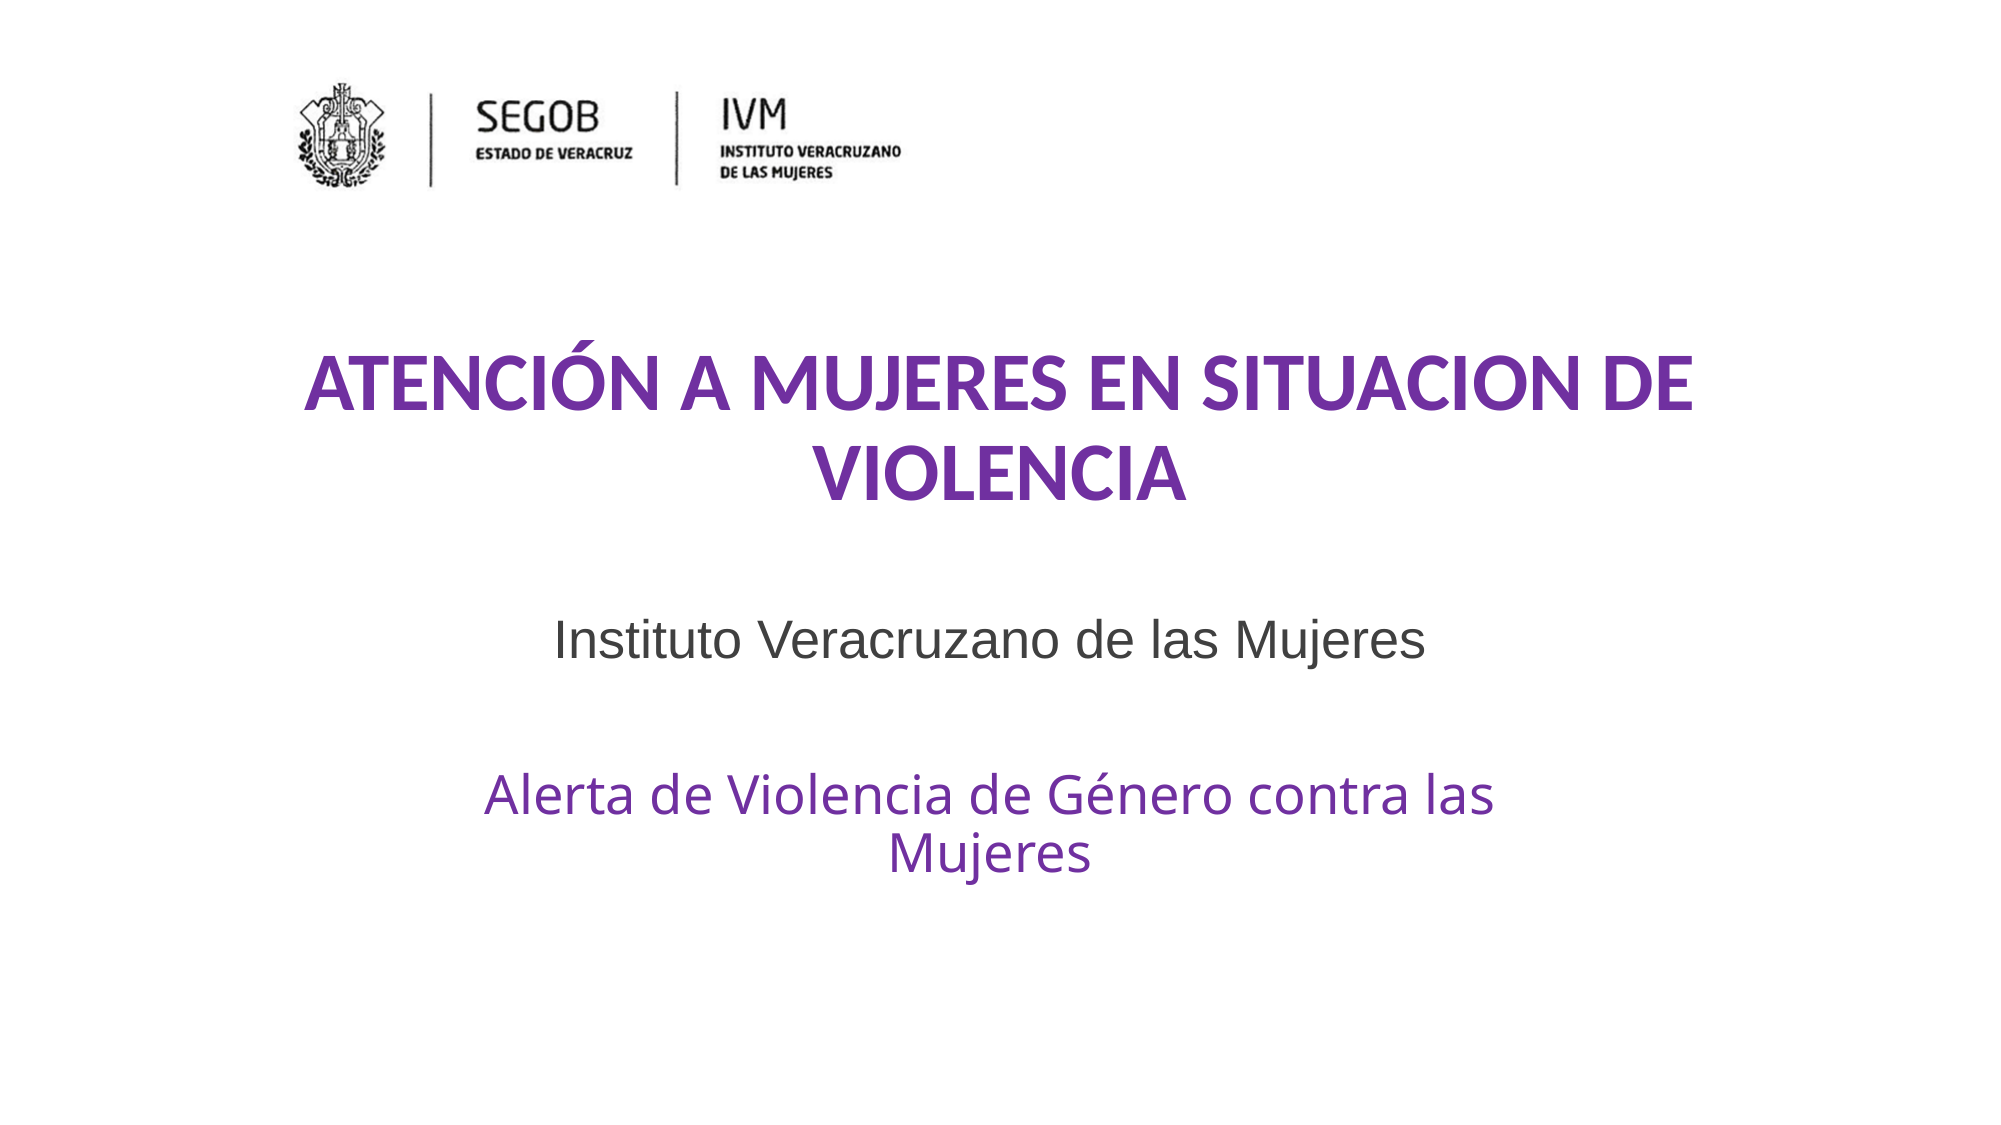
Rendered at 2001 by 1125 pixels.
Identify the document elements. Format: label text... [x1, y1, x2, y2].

title ATENCIÓN A MUJERES EN SITUACION DE VIOLENCIA [249, 285, 1750, 527]
subtitle Instituto Veracruzano de las Mujeres Alerta de Violencia de Género contra las Mujeres [436, 604, 1544, 892]
picture [275, 72, 917, 218]
